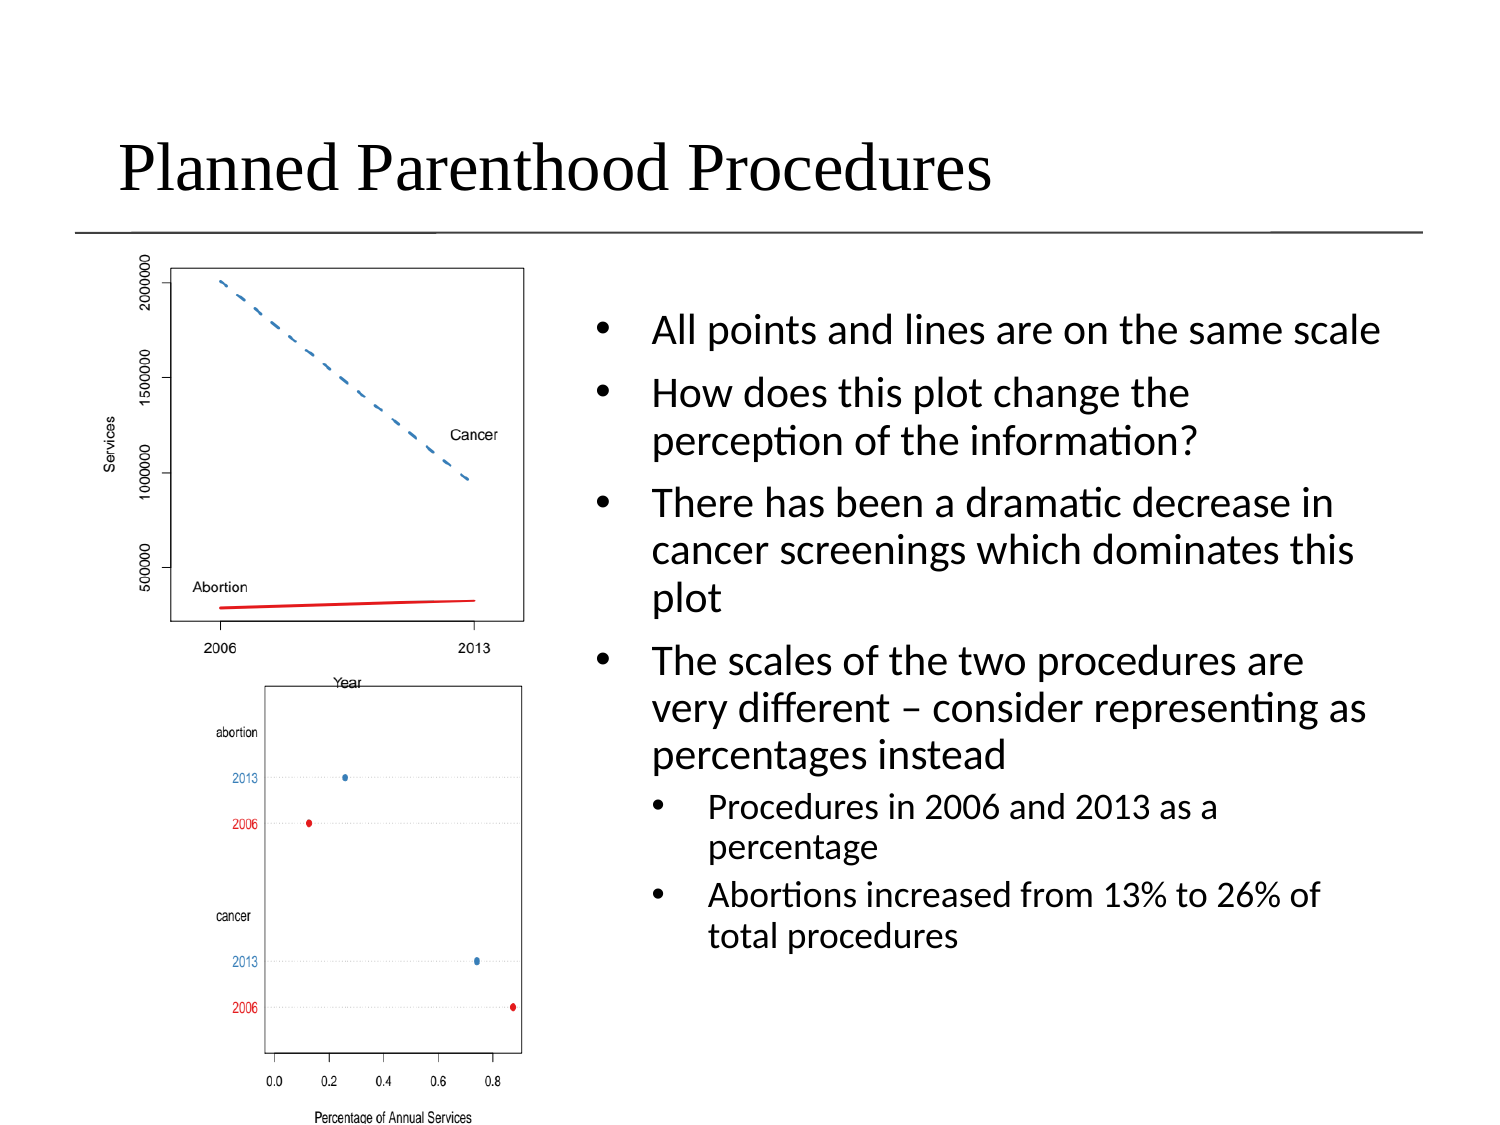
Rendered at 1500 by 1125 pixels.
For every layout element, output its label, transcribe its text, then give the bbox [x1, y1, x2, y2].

picture [58, 250, 581, 689]
list All points and lines are on the same scale How does this plot change the perception of the information? There has been a dramatic decrease in cancer screenings which dominates this plot The scales of the two procedures are very different – consider representing as percentages instead Procedures in 2006 and 2013 as a percentage Abortions increased from 13% to 26% of total procedures [580, 299, 1397, 1014]
title Planned Parenthood Procedures [103, 59, 1397, 278]
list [159, 667, 566, 1124]
